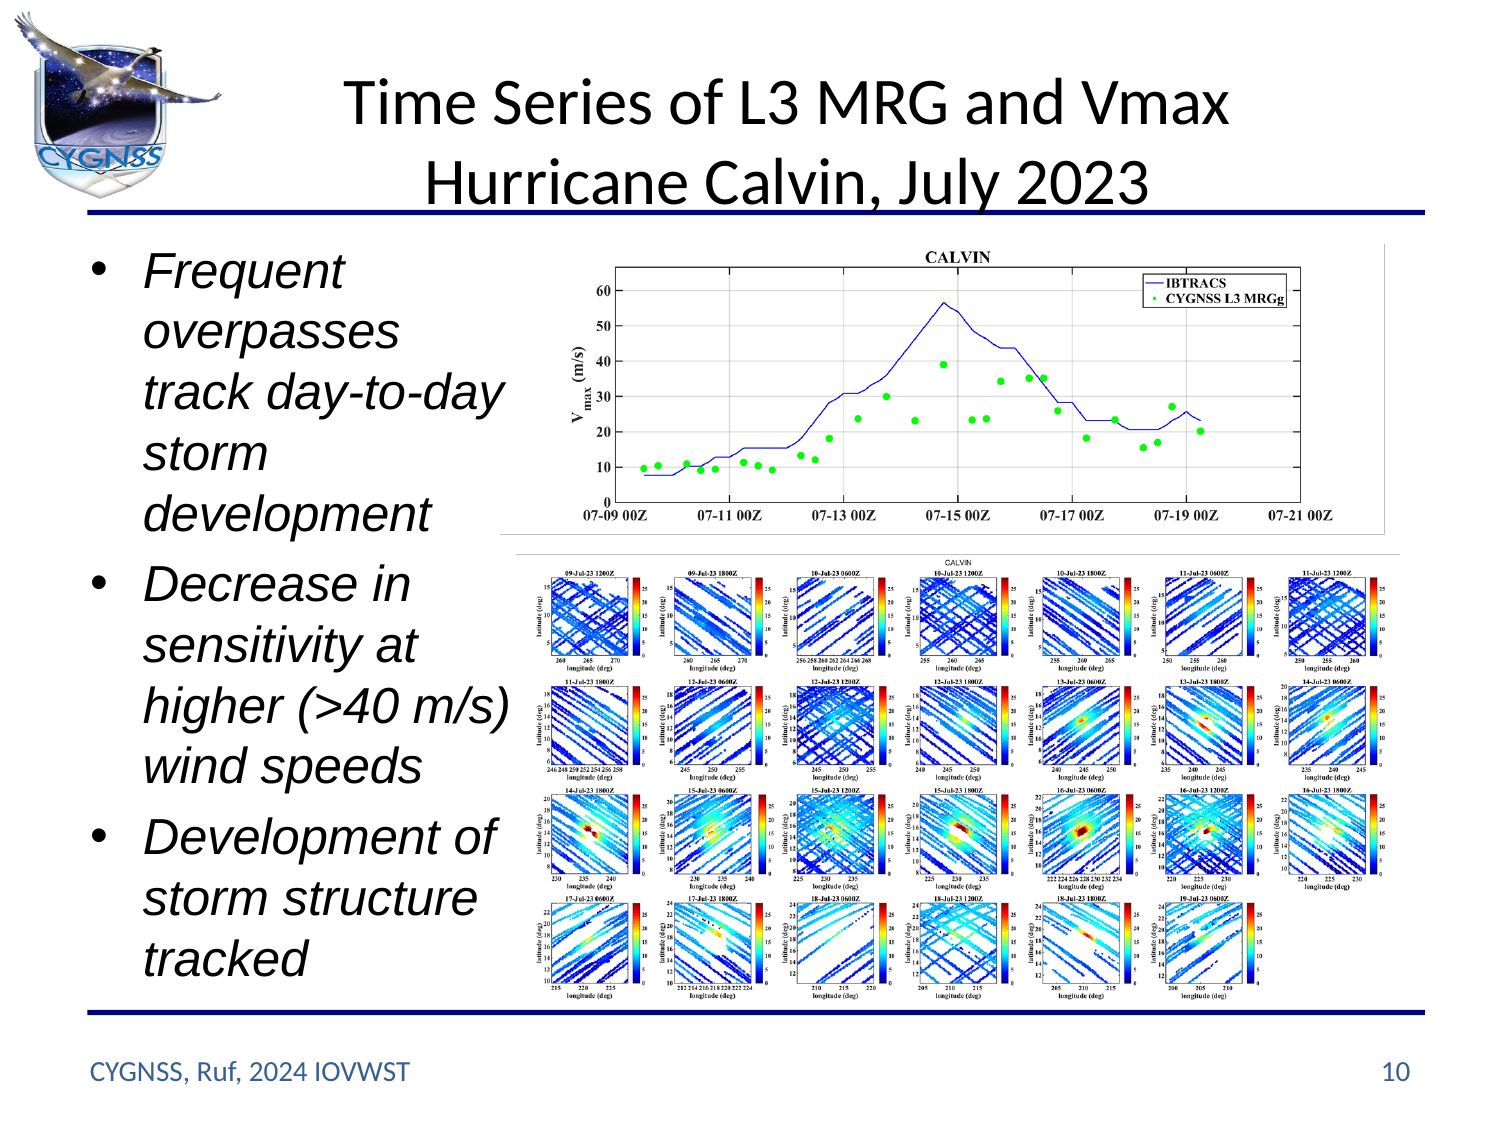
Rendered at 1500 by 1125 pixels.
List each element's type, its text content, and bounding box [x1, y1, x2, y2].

picture [499, 244, 1401, 1009]
picture [12, 10, 224, 200]
text_box Frequent overpasses track day-to-day storm development Decrease in sensitivity at higher (>40 m/s) wind speeds Development of storm structure tracked [74, 230, 538, 1006]
title Time Series of L3 MRG and Vmax Hurricane Calvin, July 2023 [137, 50, 1438, 225]
